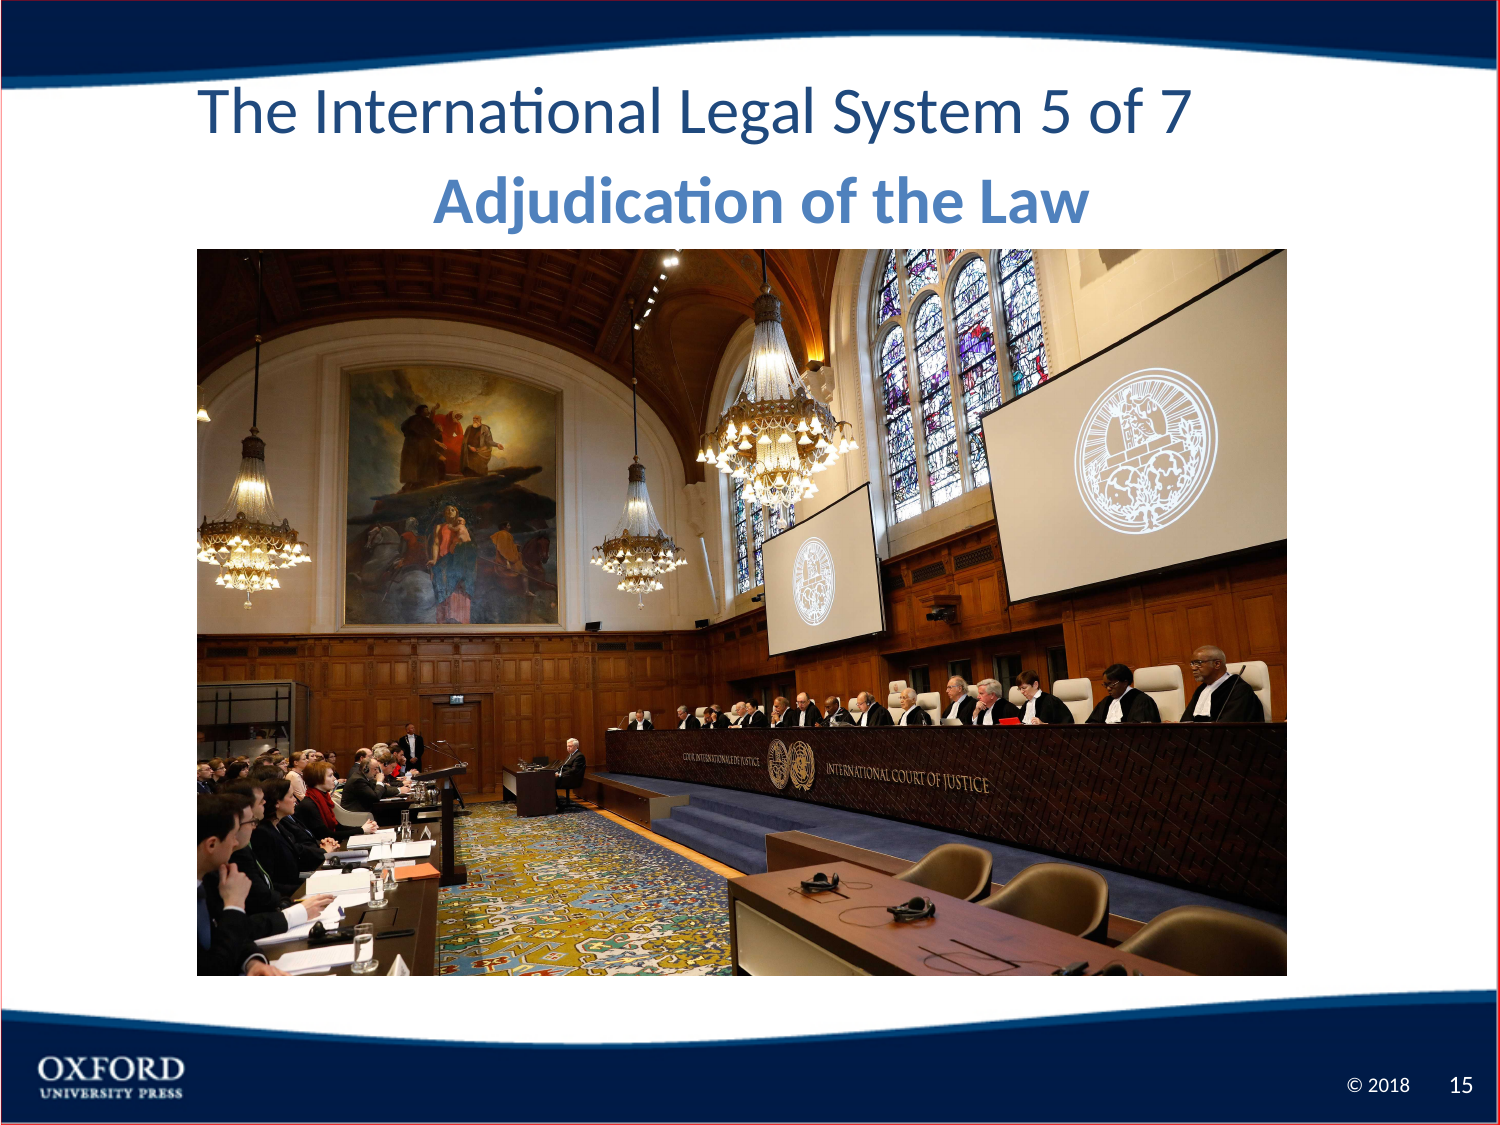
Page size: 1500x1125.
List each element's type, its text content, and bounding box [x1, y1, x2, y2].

text_box Adjudication of the Law [59, 149, 1465, 245]
picture [0, 0, 1500, 1125]
text_box The International Legal System 5 of 7 [0, 59, 1465, 155]
text_box [1, 270, 1453, 1016]
